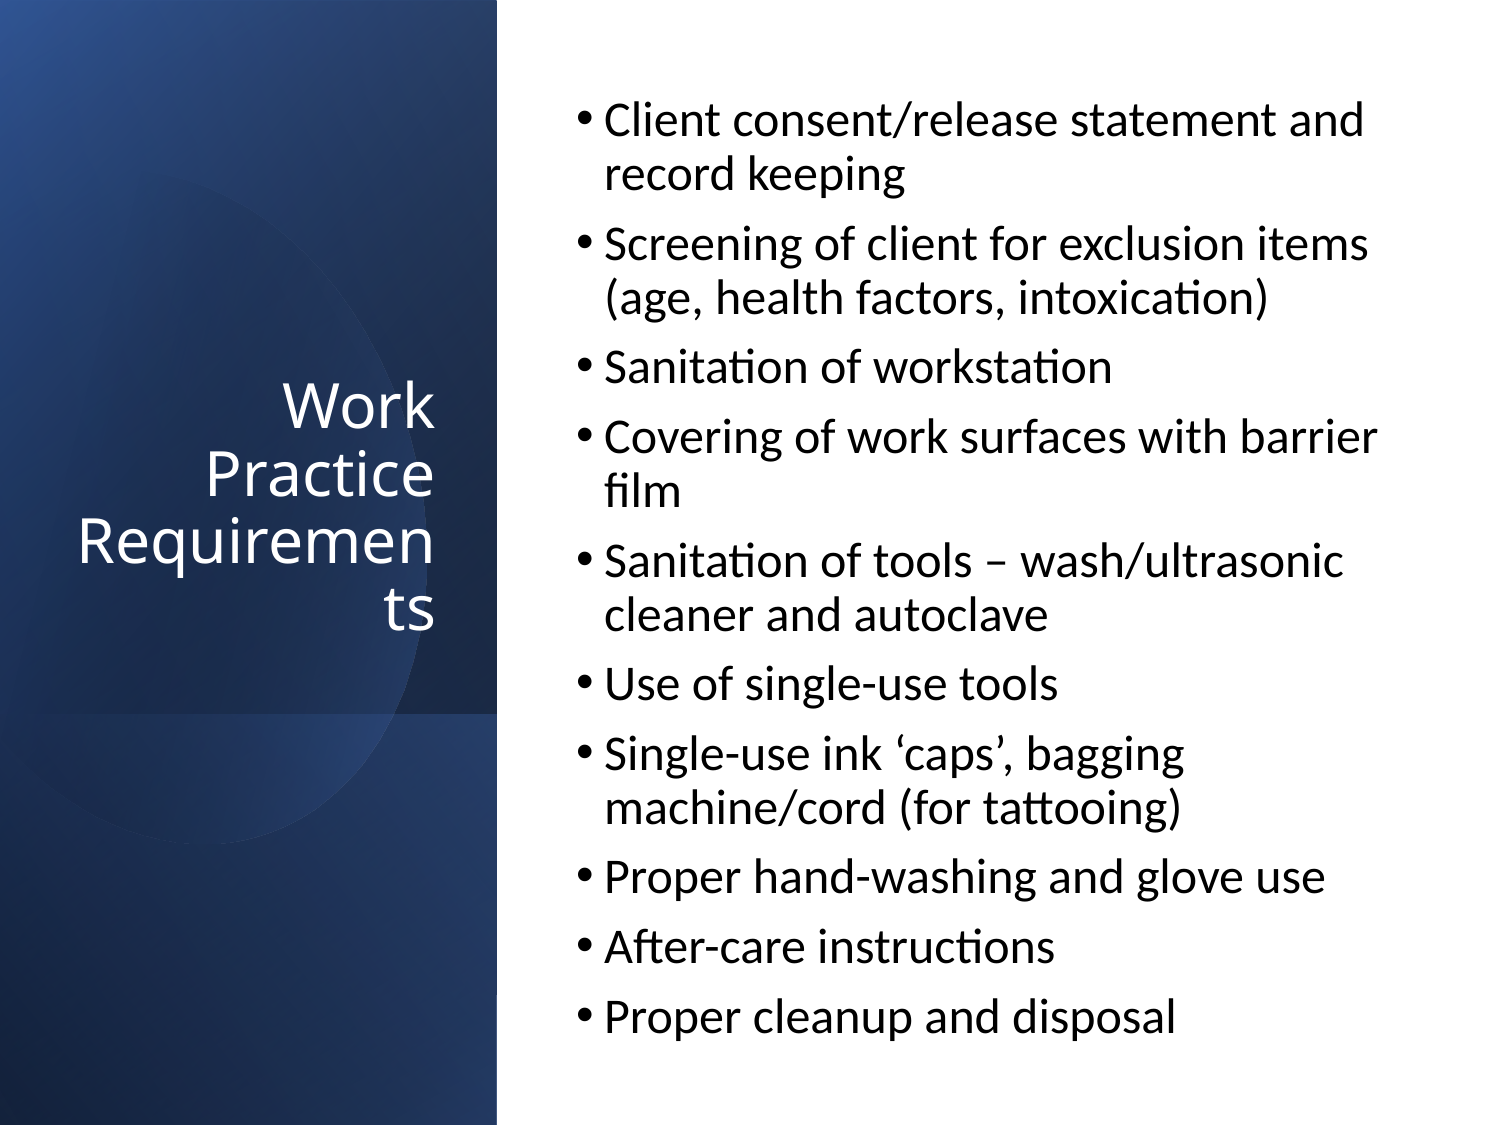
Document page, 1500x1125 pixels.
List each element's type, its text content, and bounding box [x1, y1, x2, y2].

list Client consent/release statement and record keeping Screening of client for exclusion items (age, health factors, intoxication) Sanitation of workstation Covering of work surfaces with barrier film Sanitation of tools – wash/ultrasonic cleaner and autoclave Use of single-use tools Single-use ink ‘caps’, bagging machine/cord (for tattooing) Proper hand-washing and glove use After-care instructions Proper cleanup and disposal [561, 75, 1443, 1063]
text_box [0, 0, 498, 1124]
text_box [498, 0, 1500, 1125]
title Work Practice Requirements [57, 96, 452, 652]
